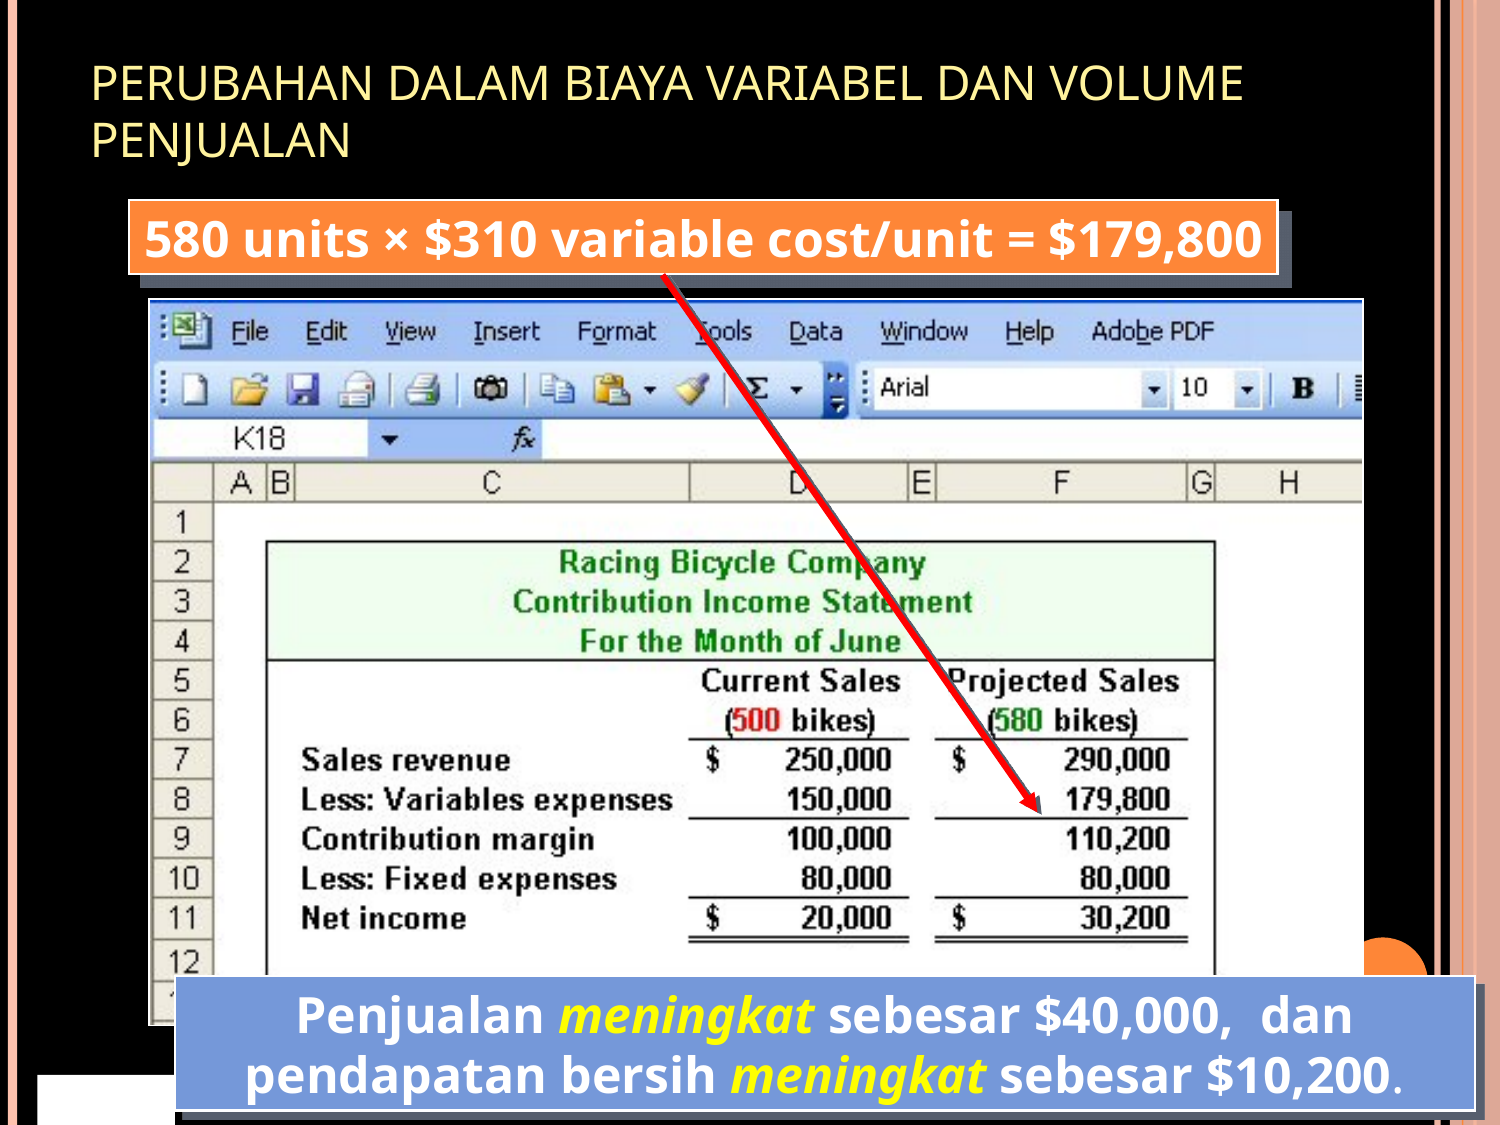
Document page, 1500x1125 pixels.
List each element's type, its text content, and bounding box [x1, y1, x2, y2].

text_box [37, 1074, 175, 1125]
text_box Penjualan meningkat sebesar $40,000, dan pendapatan bersih meningkat sebesar $10,200. [174, 976, 1475, 1111]
title Perubahan dalam Biaya Variabel dan Volume Penjualan [75, 45, 1300, 233]
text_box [149, 199, 1258, 813]
picture [149, 299, 1363, 1026]
